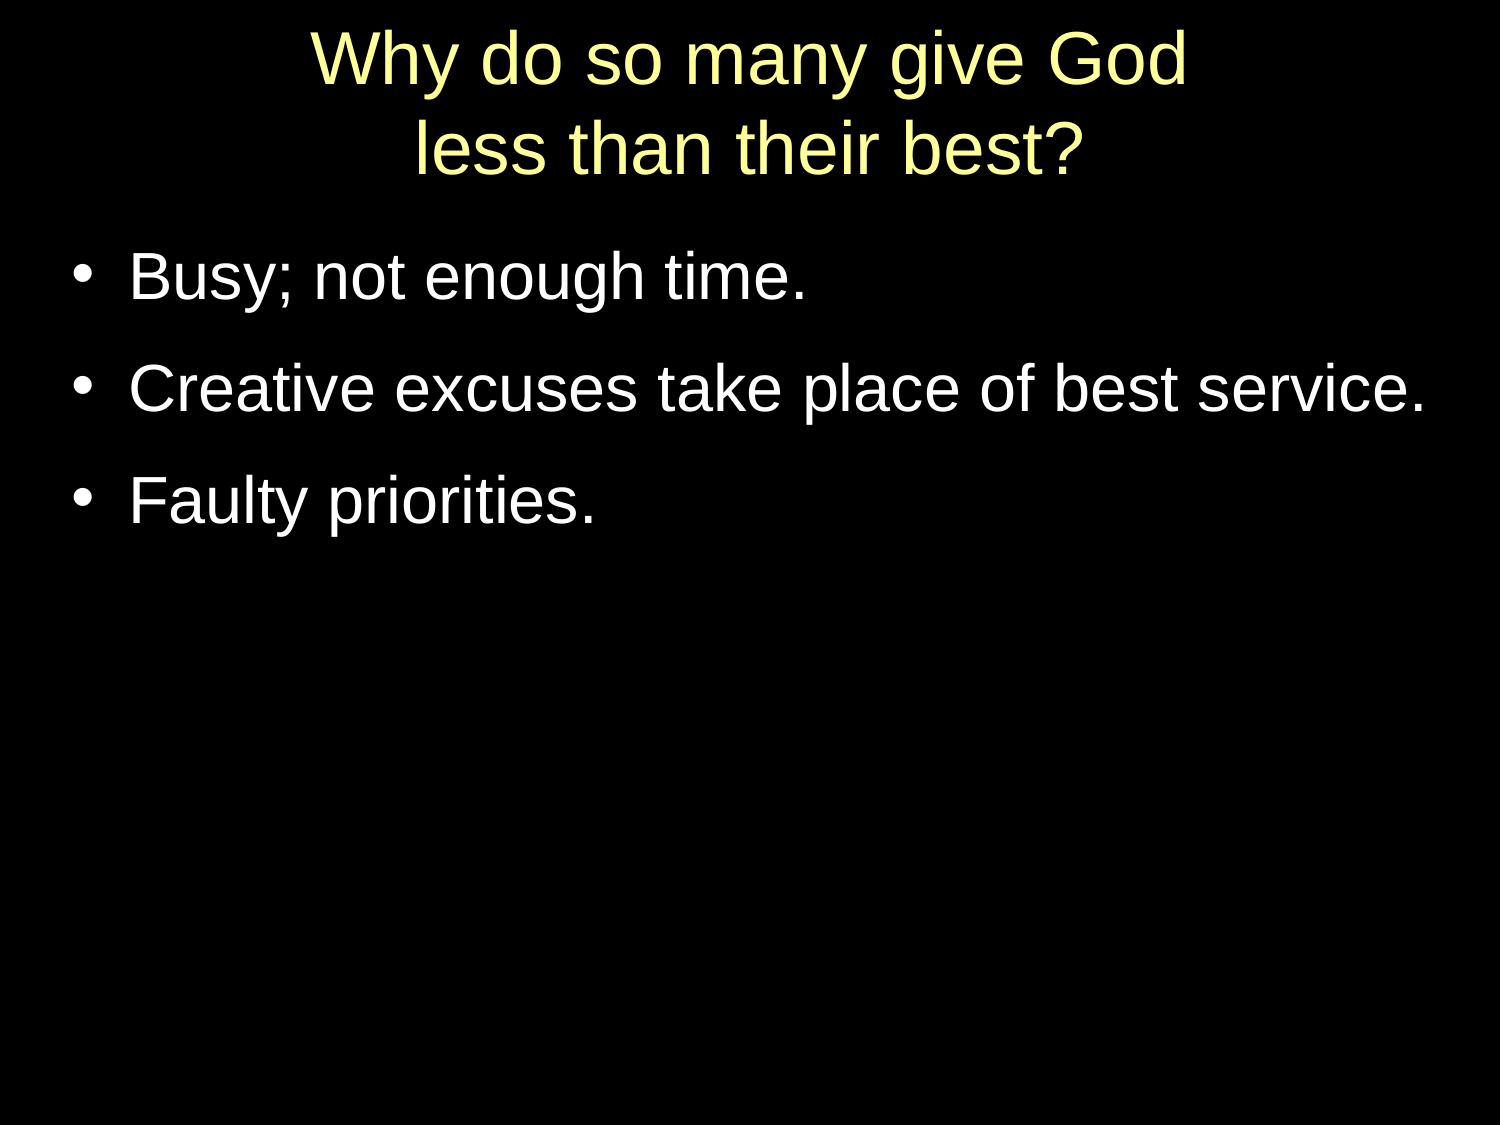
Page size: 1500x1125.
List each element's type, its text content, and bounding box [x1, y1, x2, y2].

title Why do so many give God less than their best? [75, 0, 1425, 200]
list Busy; not enough time. Creative excuses take place of best service. Faulty priorities. [56, 224, 1445, 1075]
